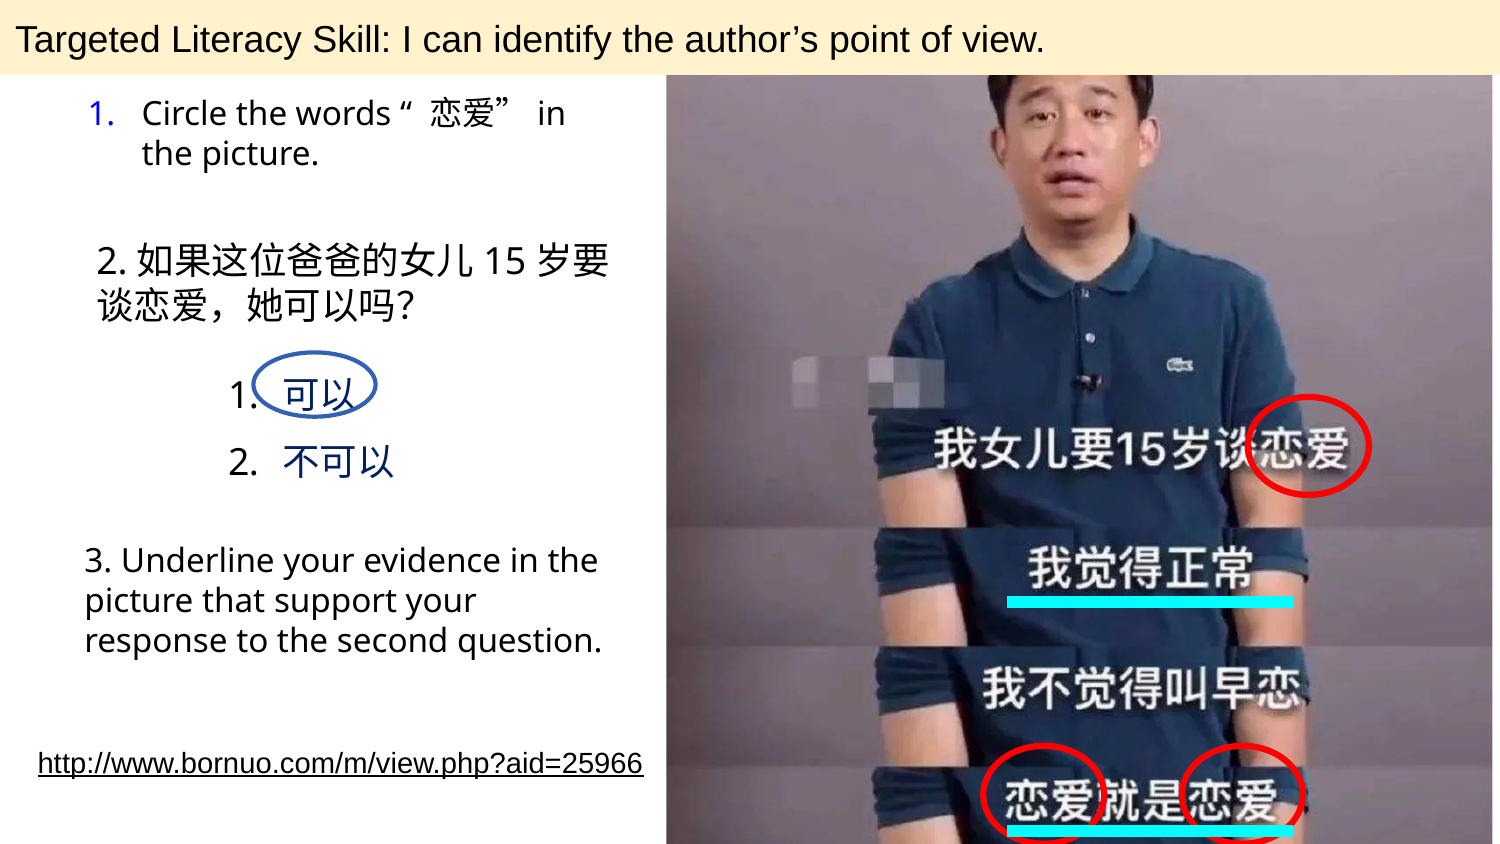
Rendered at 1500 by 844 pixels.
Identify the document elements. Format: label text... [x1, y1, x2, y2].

text_box Circle the words “ 恋爱”in the picture. [55, 86, 619, 178]
text_box 2.如果这位爸爸的女儿15岁要谈恋爱，她可以吗？ [85, 231, 648, 333]
text_box 3. Underline your evidence in the picture that support your response to the second question. [73, 533, 636, 665]
text_box http://www.bornuo.com/m/view.php?aid=25966 [22, 736, 661, 822]
picture [666, 0, 1493, 844]
text_box Targeted Literacy Skill: I can identify the author’s point of view. [0, 0, 664, 75]
text_box 可以 不可以 [192, 333, 559, 499]
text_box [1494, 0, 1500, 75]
text_box [253, 352, 376, 417]
